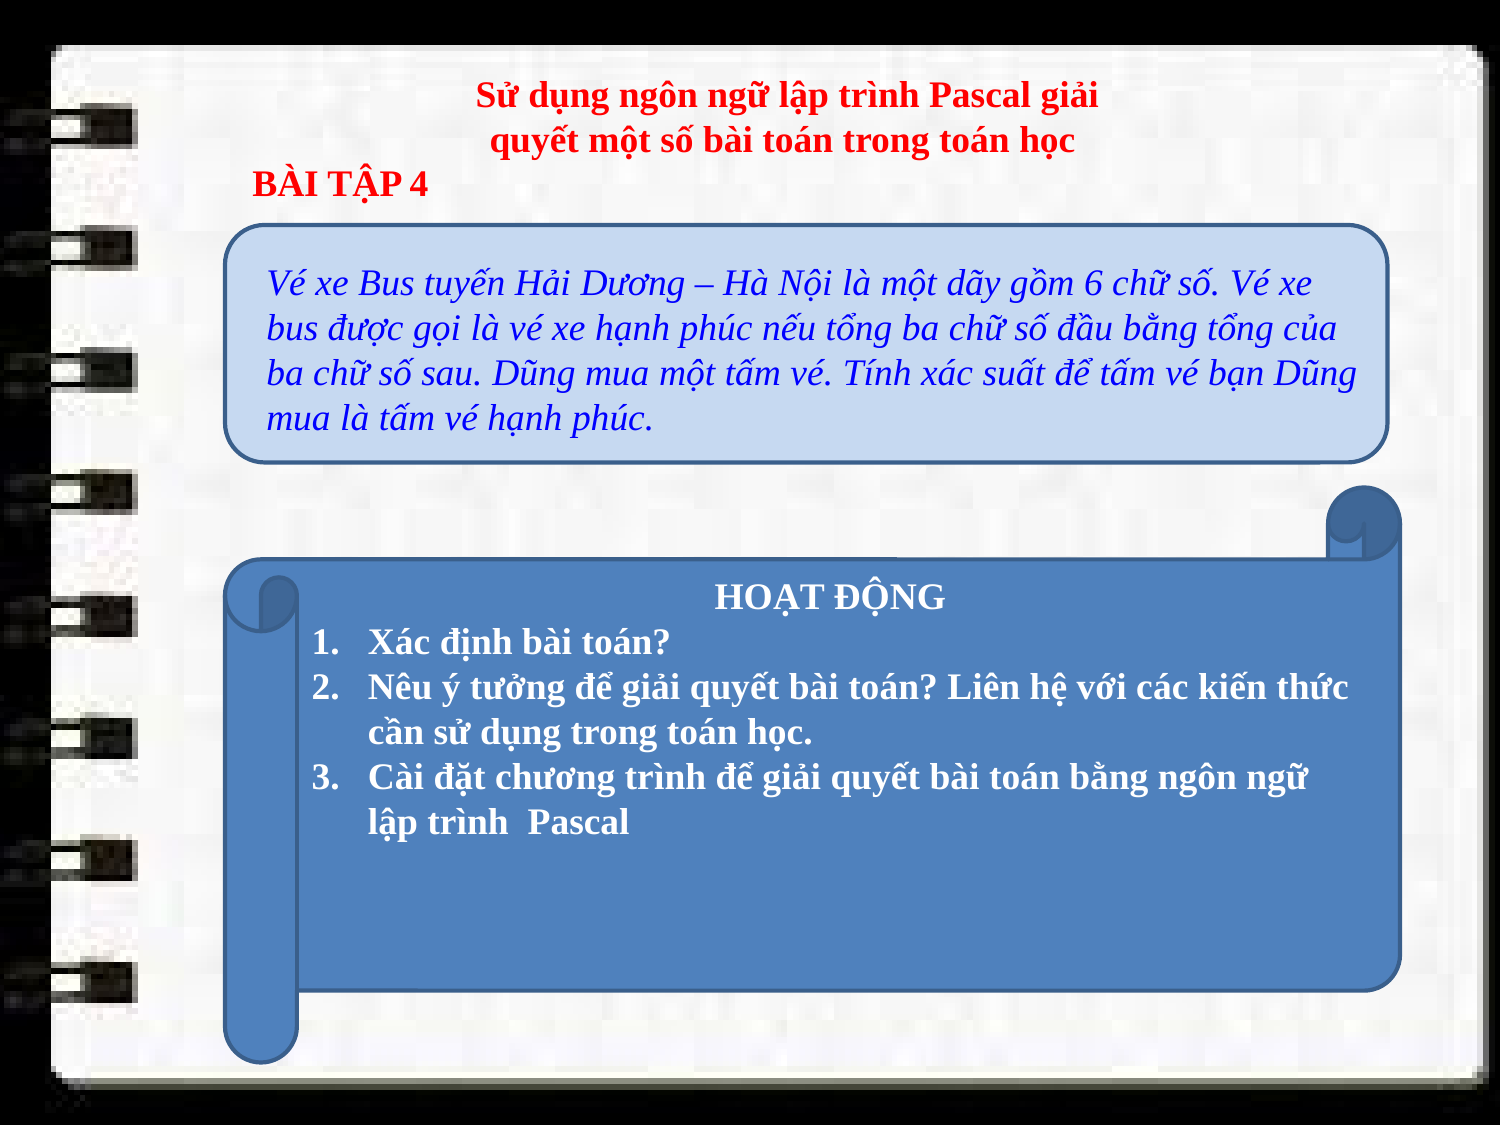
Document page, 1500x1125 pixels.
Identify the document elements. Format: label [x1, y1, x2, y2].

picture [0, 0, 1500, 1125]
text_box [224, 224, 1388, 463]
